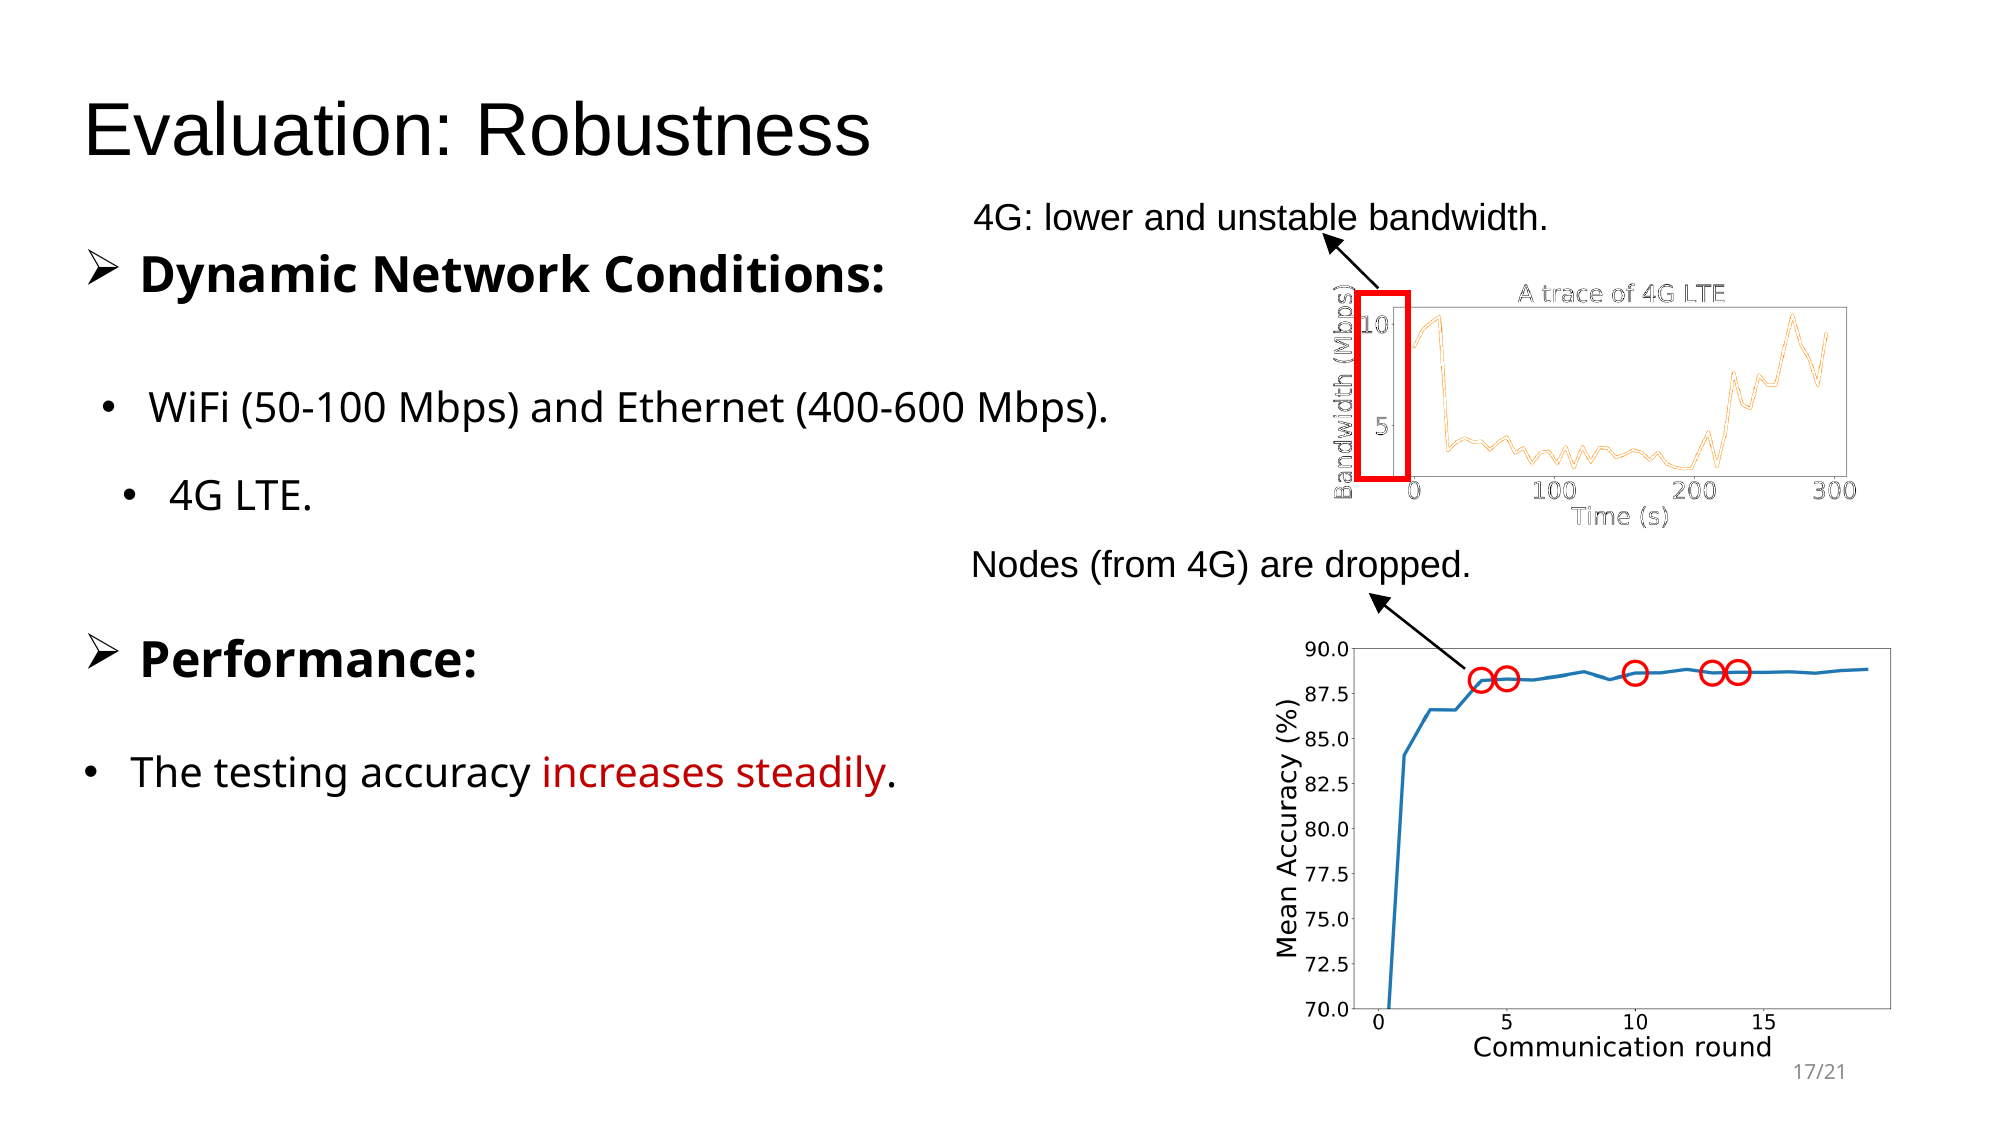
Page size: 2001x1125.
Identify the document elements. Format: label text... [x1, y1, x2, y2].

text_box Nodes (from 4G) are dropped. [956, 532, 1514, 592]
text_box 4G LTE. [107, 439, 329, 527]
text_box WiFi (50-100 Mbps) and Ethernet (400-600 Mbps). [86, 348, 1125, 439]
picture [1322, 277, 1863, 535]
title Evaluation: Robustness [68, 48, 1897, 180]
text_box Dynamic Network Conditions: [68, 241, 934, 311]
text_box Performance: [68, 626, 934, 696]
text_box 4G: lower and unstable bandwidth. [958, 185, 1565, 245]
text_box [1322, 232, 1379, 289]
picture [1268, 633, 1897, 1069]
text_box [1368, 592, 1465, 669]
slide_number 17/21 [1412, 1069, 1863, 1103]
text_box The testing accuracy increases steadily. [68, 713, 1090, 804]
